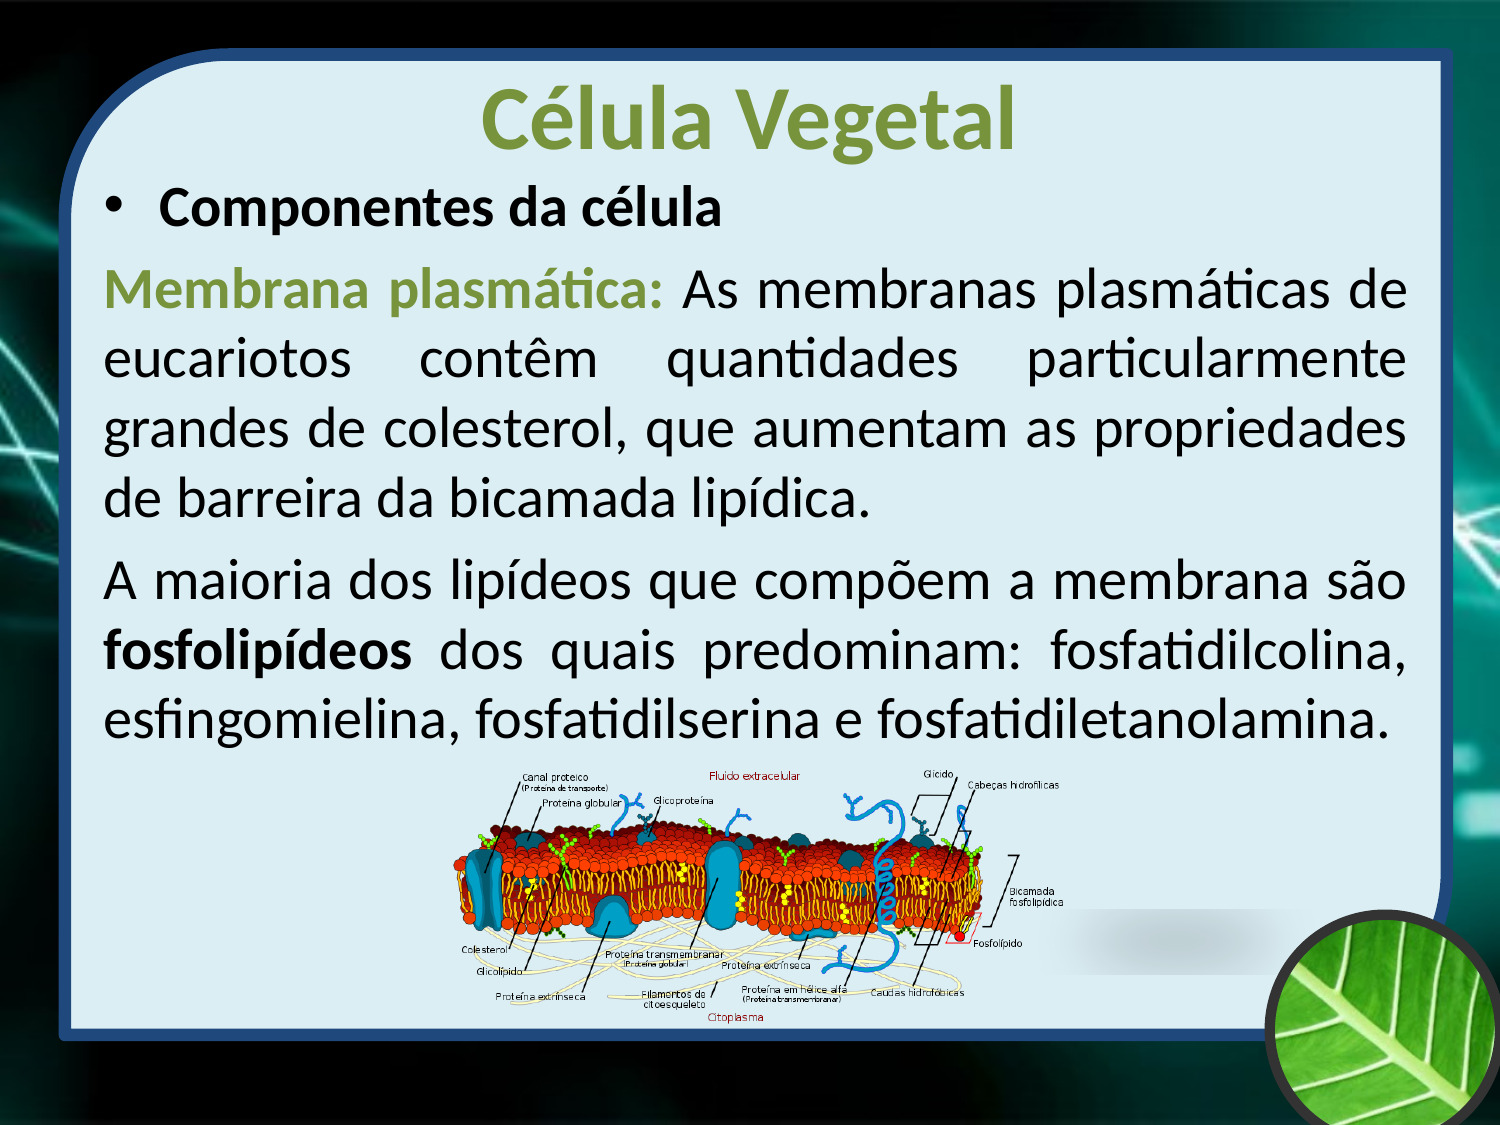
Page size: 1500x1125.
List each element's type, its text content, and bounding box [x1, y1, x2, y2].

text_box [62, 155, 1264, 1038]
list Componentes da célula Membrana plasmática: As membranas plasmáticas de eucariotos contêm quantidades particularmente grandes de colesterol, que aumentam as propriedades de barreira da bicamada lipídica. A maioria dos lipídeos que compõem a membrana são fosfolipídeos dos quais predominam: fosfatidilcolina, esfingomielina, fosfatidilserina e fosfatidiletanolamina. [88, 160, 1424, 873]
picture [0, 0, 1500, 1125]
title Célula Vegetal [75, 19, 1425, 207]
text_box [1073, 52, 1450, 926]
